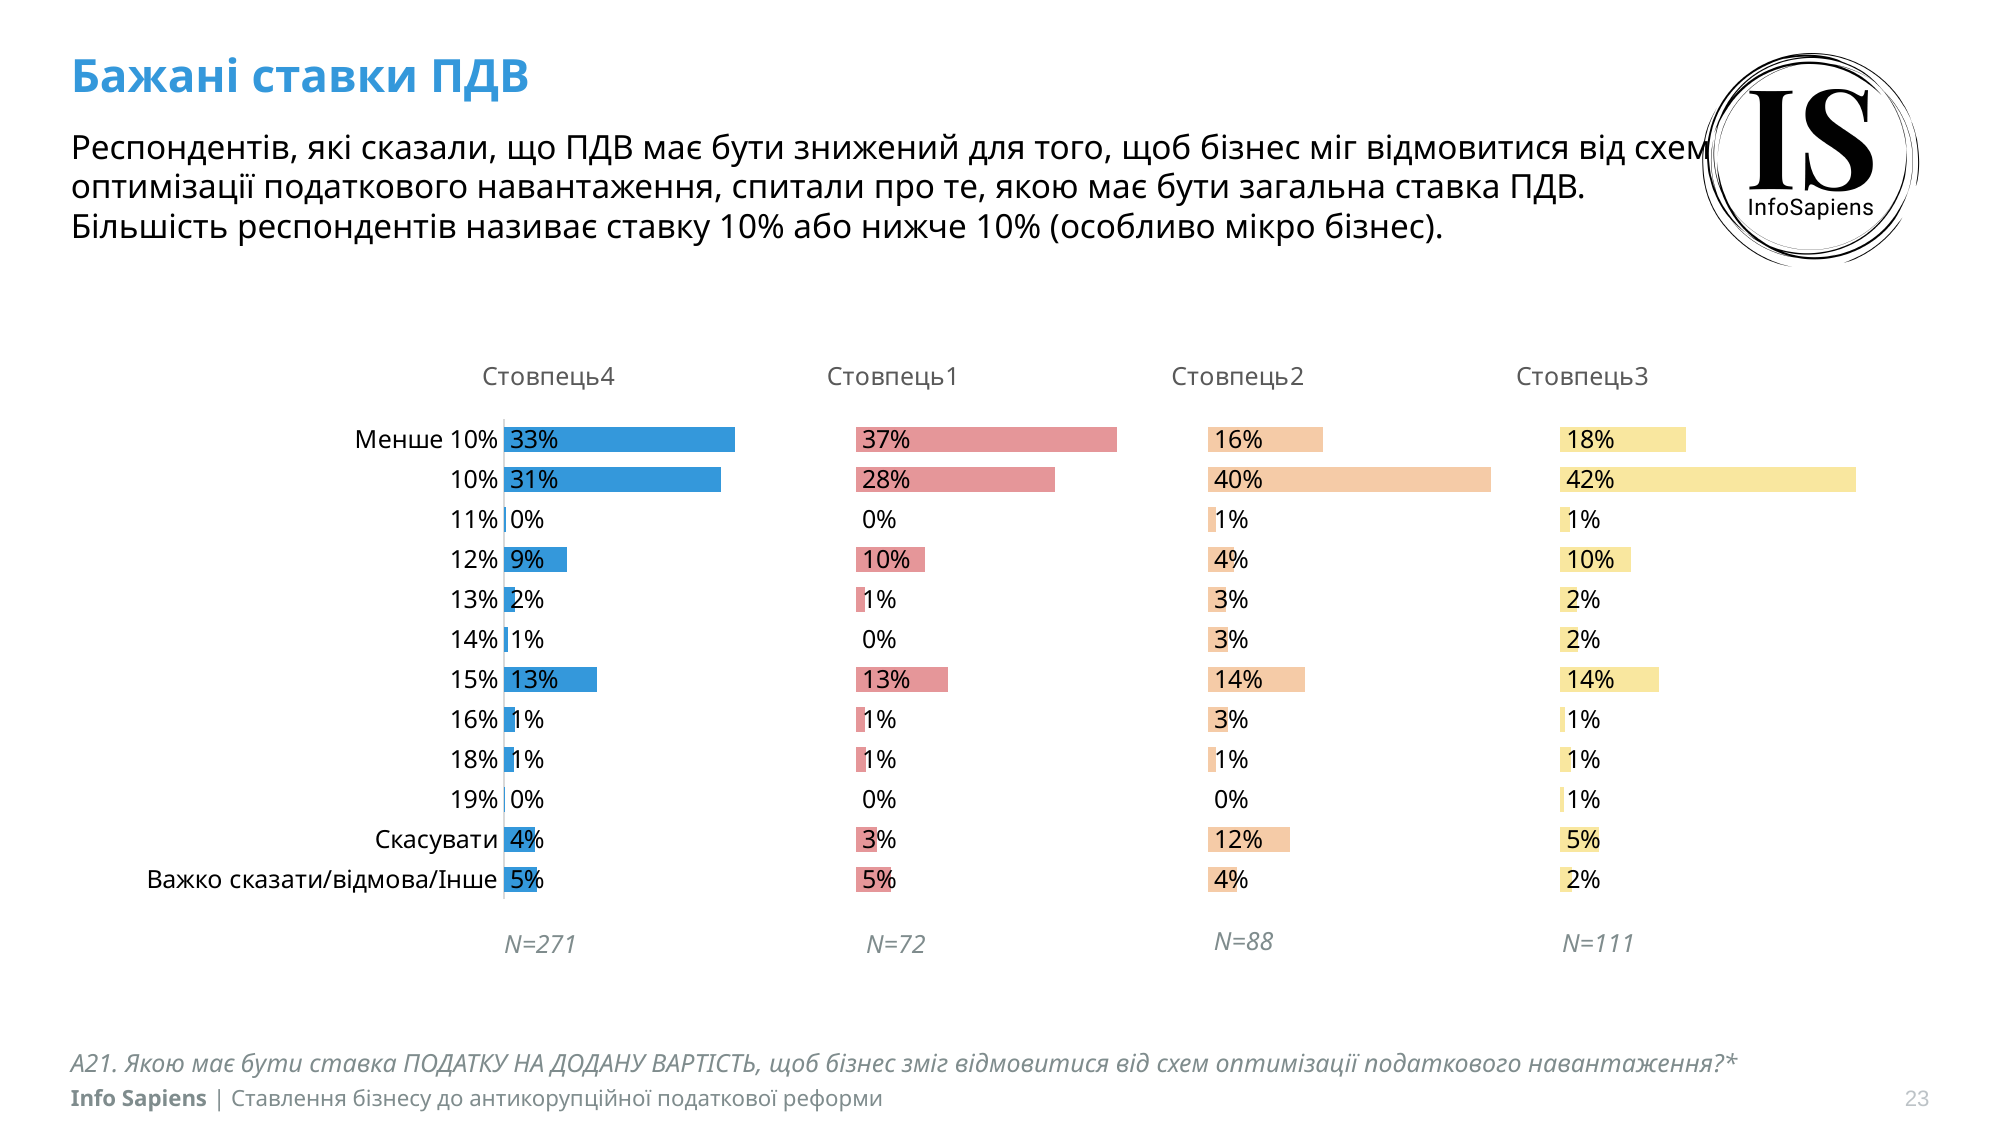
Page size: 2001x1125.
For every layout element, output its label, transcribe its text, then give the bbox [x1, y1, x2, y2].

list Респондентів, які сказали, що ПДВ має бути знижений для того, щоб бізнес міг відмовитися від схем оптимізації податкового навантаження, спитали про те, якою має бути загальна ставка ПДВ. Більшість респондентів називає ставку 10% або нижче 10% (особливо мікро бізнес). [70, 122, 1720, 419]
title Бажані ставки ПДВ [70, 42, 1615, 106]
text_box N=72 [865, 928, 926, 959]
text_box N=271 [504, 928, 578, 959]
text_box N=111 [1562, 927, 1636, 958]
list А21. Якою має бути ставка ПОДАТКУ НА ДОДАНУ ВАРТІСТЬ, щоб бізнес зміг відмовитися від схем оптимізації податкового навантаження?* [70, 1028, 1930, 1078]
text_box N=88 [1214, 925, 1274, 956]
picture [1693, 42, 1930, 279]
chart [79, 349, 1930, 916]
